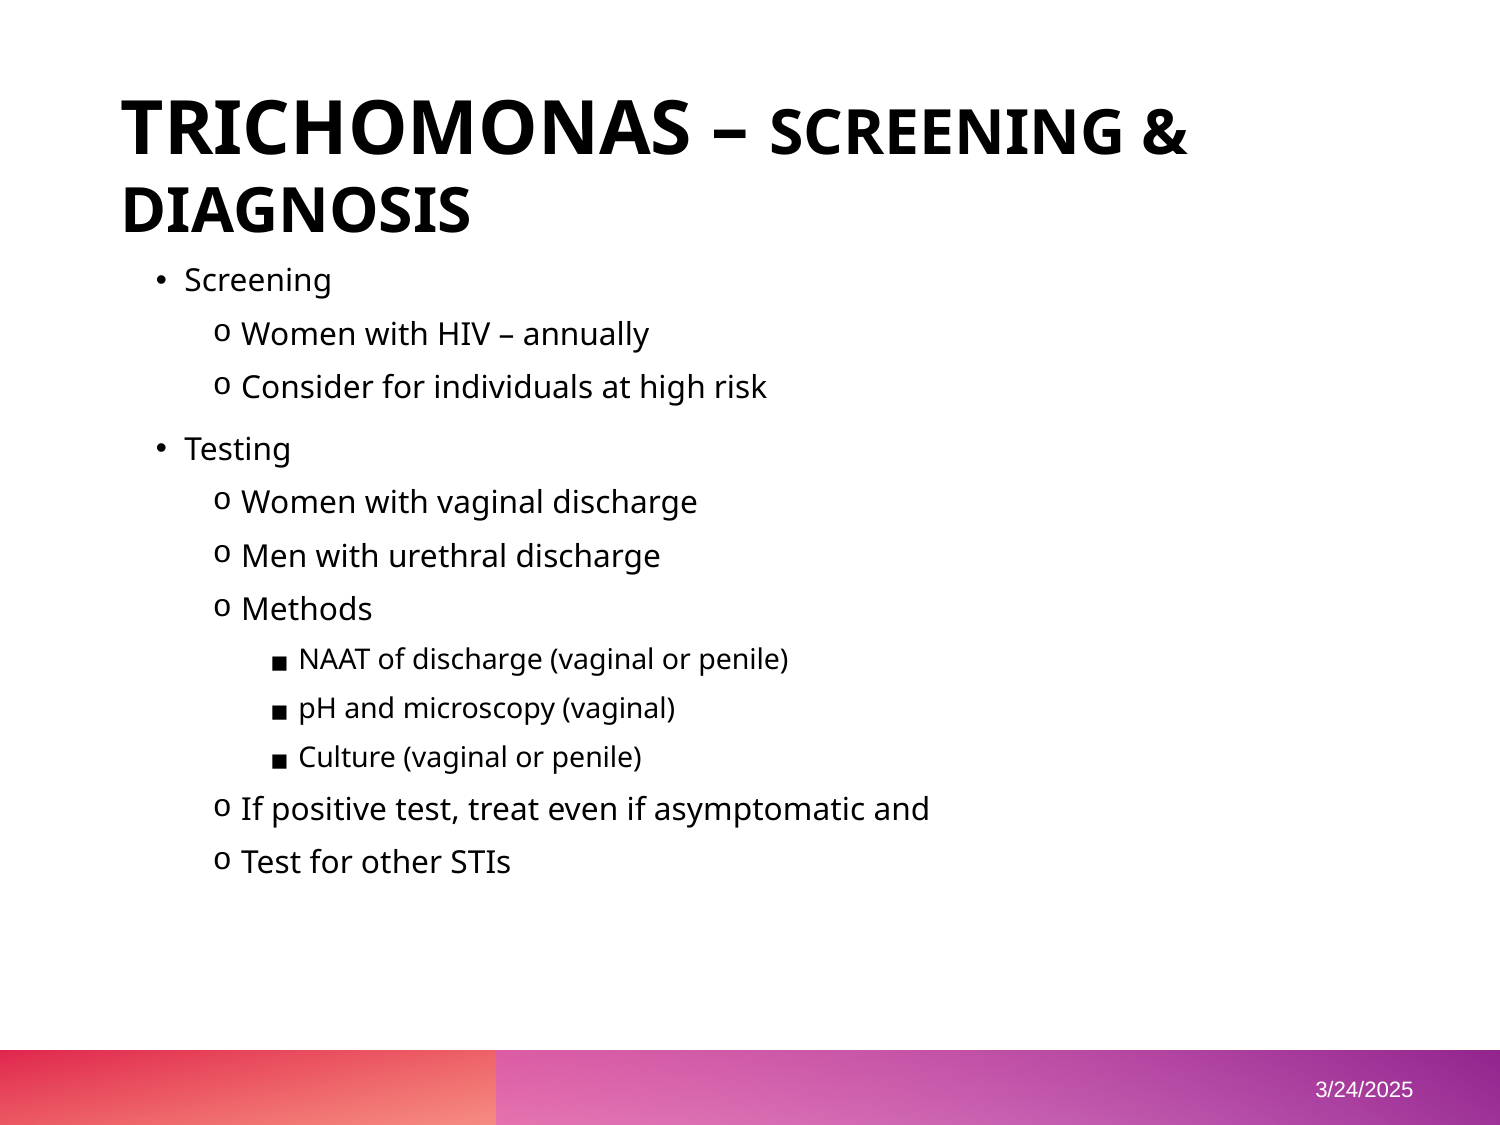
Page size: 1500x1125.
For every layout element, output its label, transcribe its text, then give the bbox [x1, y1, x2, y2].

list Screening Women with HIV – annually Consider for individuals at high risk Testing Women with vaginal discharge Men with urethral discharge Methods NAAT of discharge (vaginal or penile) pH and microscopy (vaginal) Culture (vaginal or penile) If positive test, treat even if asymptomatic and Test for other STIs [140, 245, 1401, 895]
title TRICHOMONAS – SCREENING & DIAGNOSIS [120, 42, 1381, 245]
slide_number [973, 1051, 1429, 1125]
